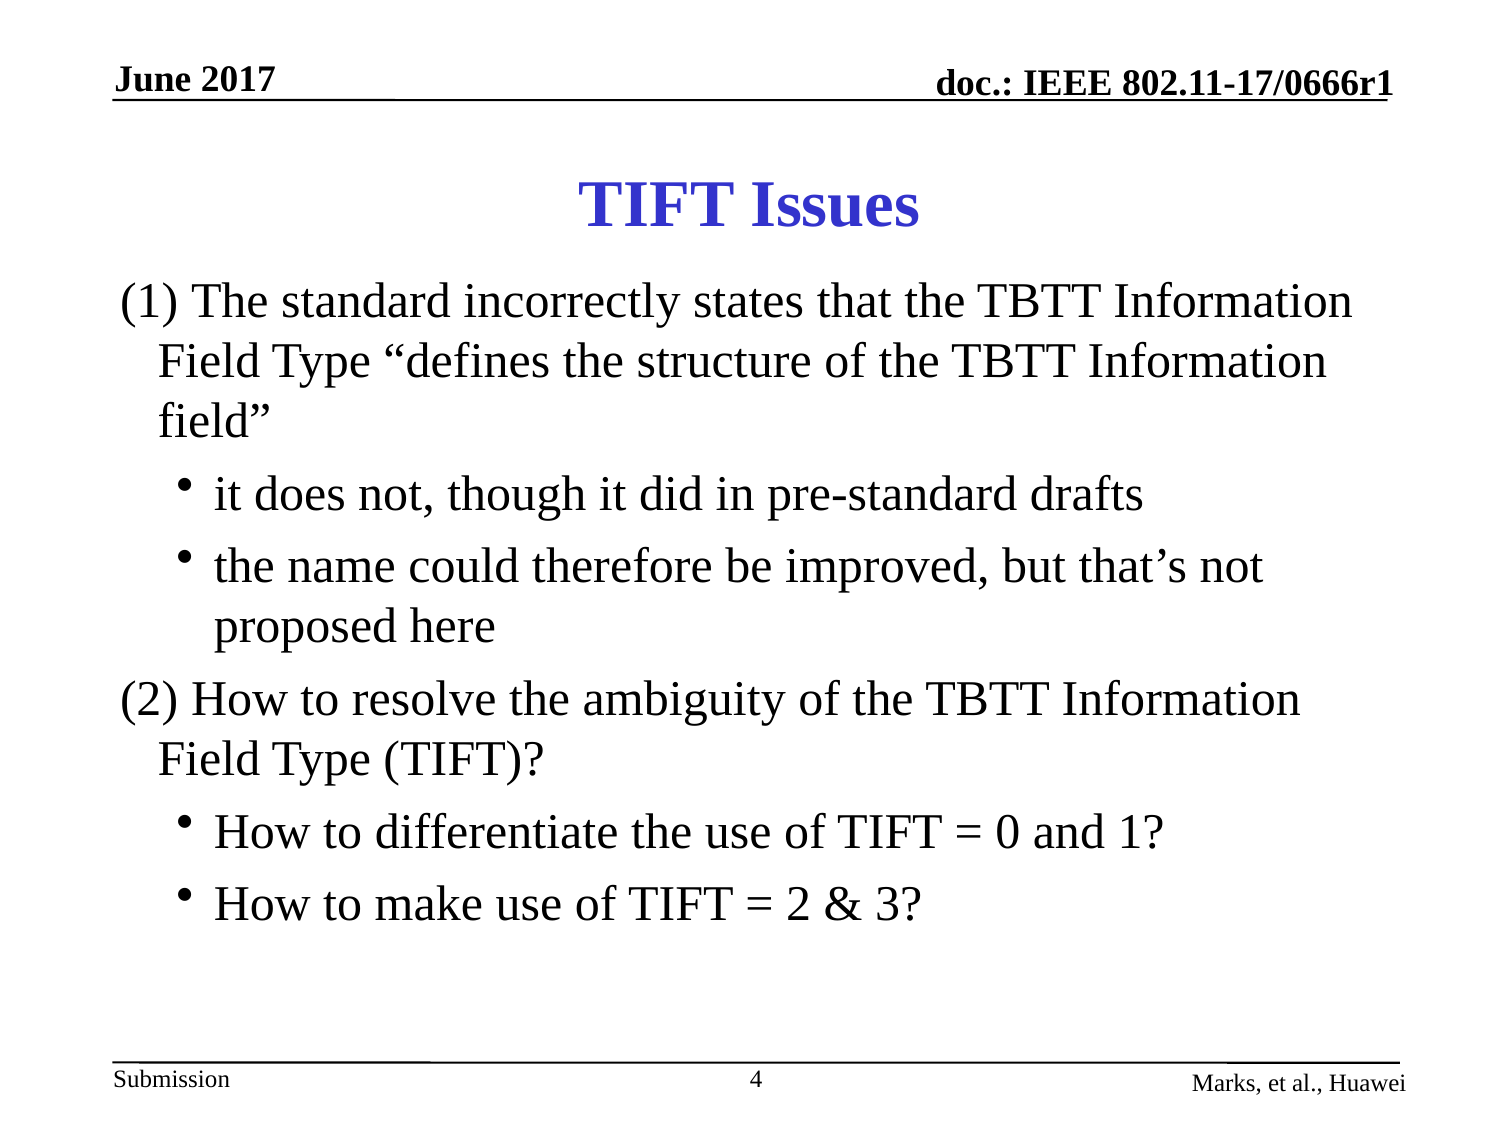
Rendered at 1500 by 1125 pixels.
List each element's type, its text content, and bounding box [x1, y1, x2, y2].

slide_number 4 [745, 1061, 768, 1093]
title TIFT Issues [111, 111, 1388, 259]
list The standard incorrectly states that the TBTT Information Field Type “defines the structure of the TBTT Information field” it does not, though it did in pre-standard drafts the name could therefore be improved, but that’s not proposed here How to resolve the ambiguity of the TBTT Information Field Type (TIFT)? How to differentiate the use of TIFT = 0 and 1? How to make use of TIFT = 2 & 3? [111, 259, 1388, 1028]
